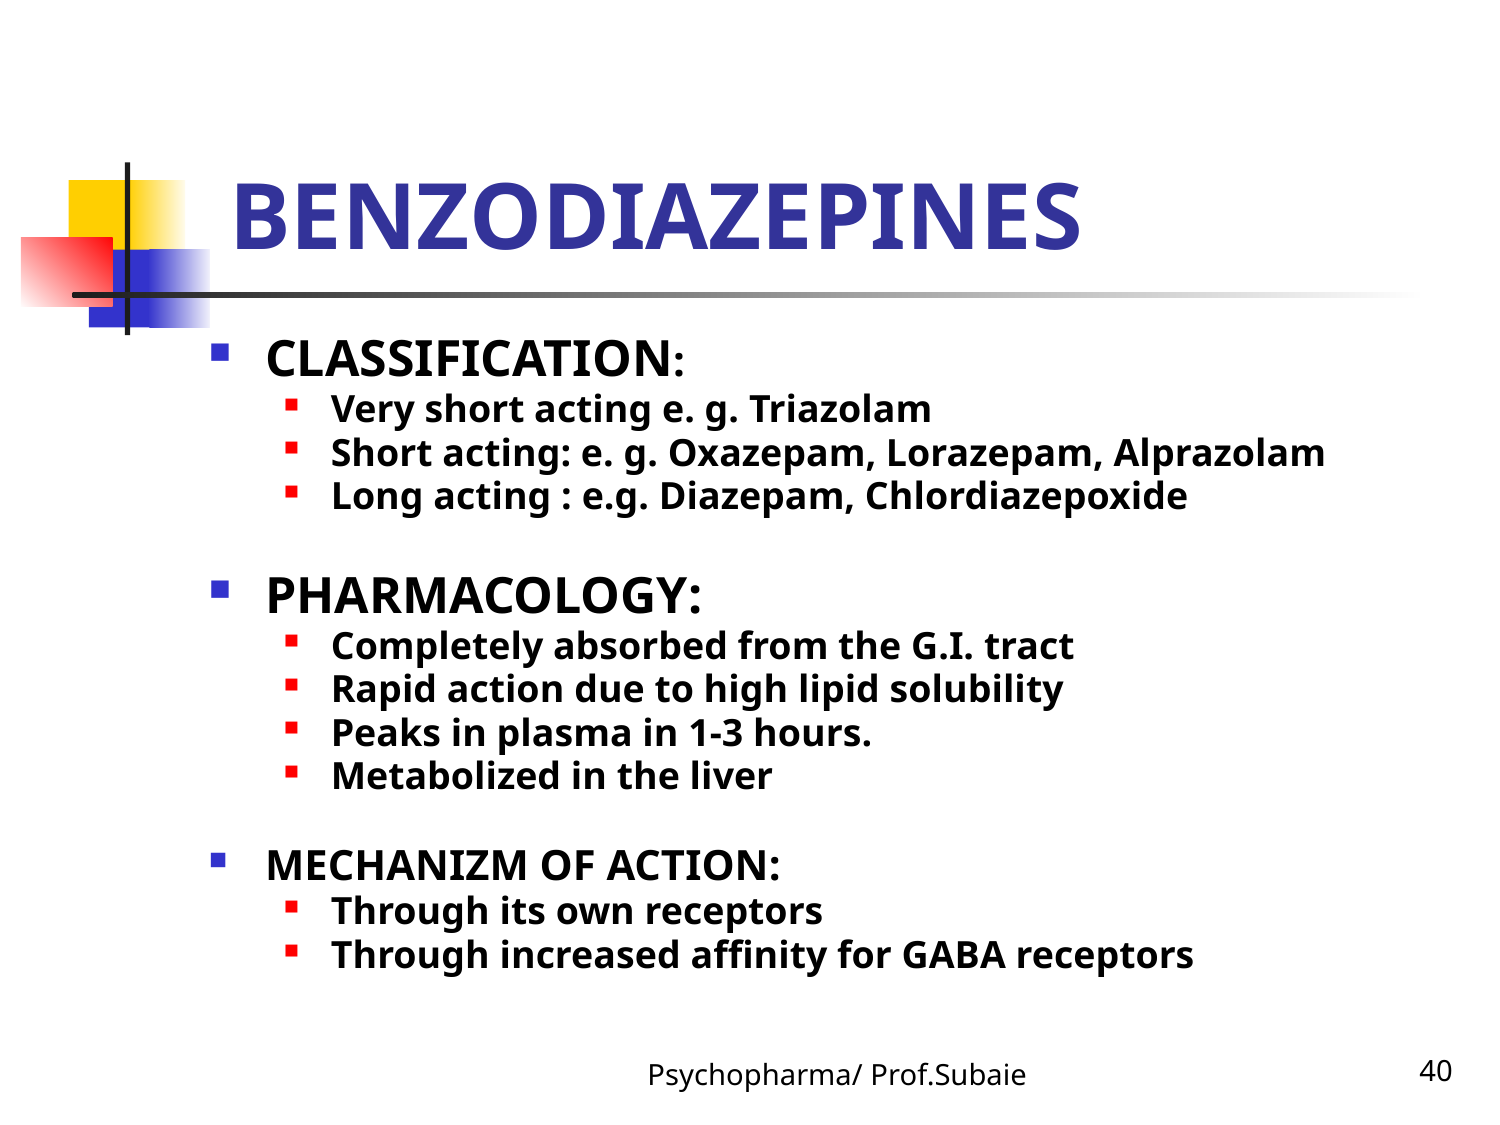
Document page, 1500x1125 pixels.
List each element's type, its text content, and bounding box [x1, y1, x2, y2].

list CLASSIFICATION: Very short acting e. g. Triazolam Short acting: e. g. Oxazepam, Lorazepam, Alprazolam Long acting : e.g. Diazepam, Chlordiazepoxide PHARMACOLOGY: Completely absorbed from the G.I. tract Rapid action due to high lipid solubility Peaks in plasma in 1-3 hours. Metabolized in the liver MECHANIZM OF ACTION: Through its own receptors Through increased affinity for GABA receptors [193, 331, 1469, 1006]
title BENZODIAZEPINES [188, 35, 1468, 275]
footer Psychopharma/ Prof.Subaie [599, 1023, 1076, 1100]
slide_number 40 [1154, 1023, 1468, 1100]
